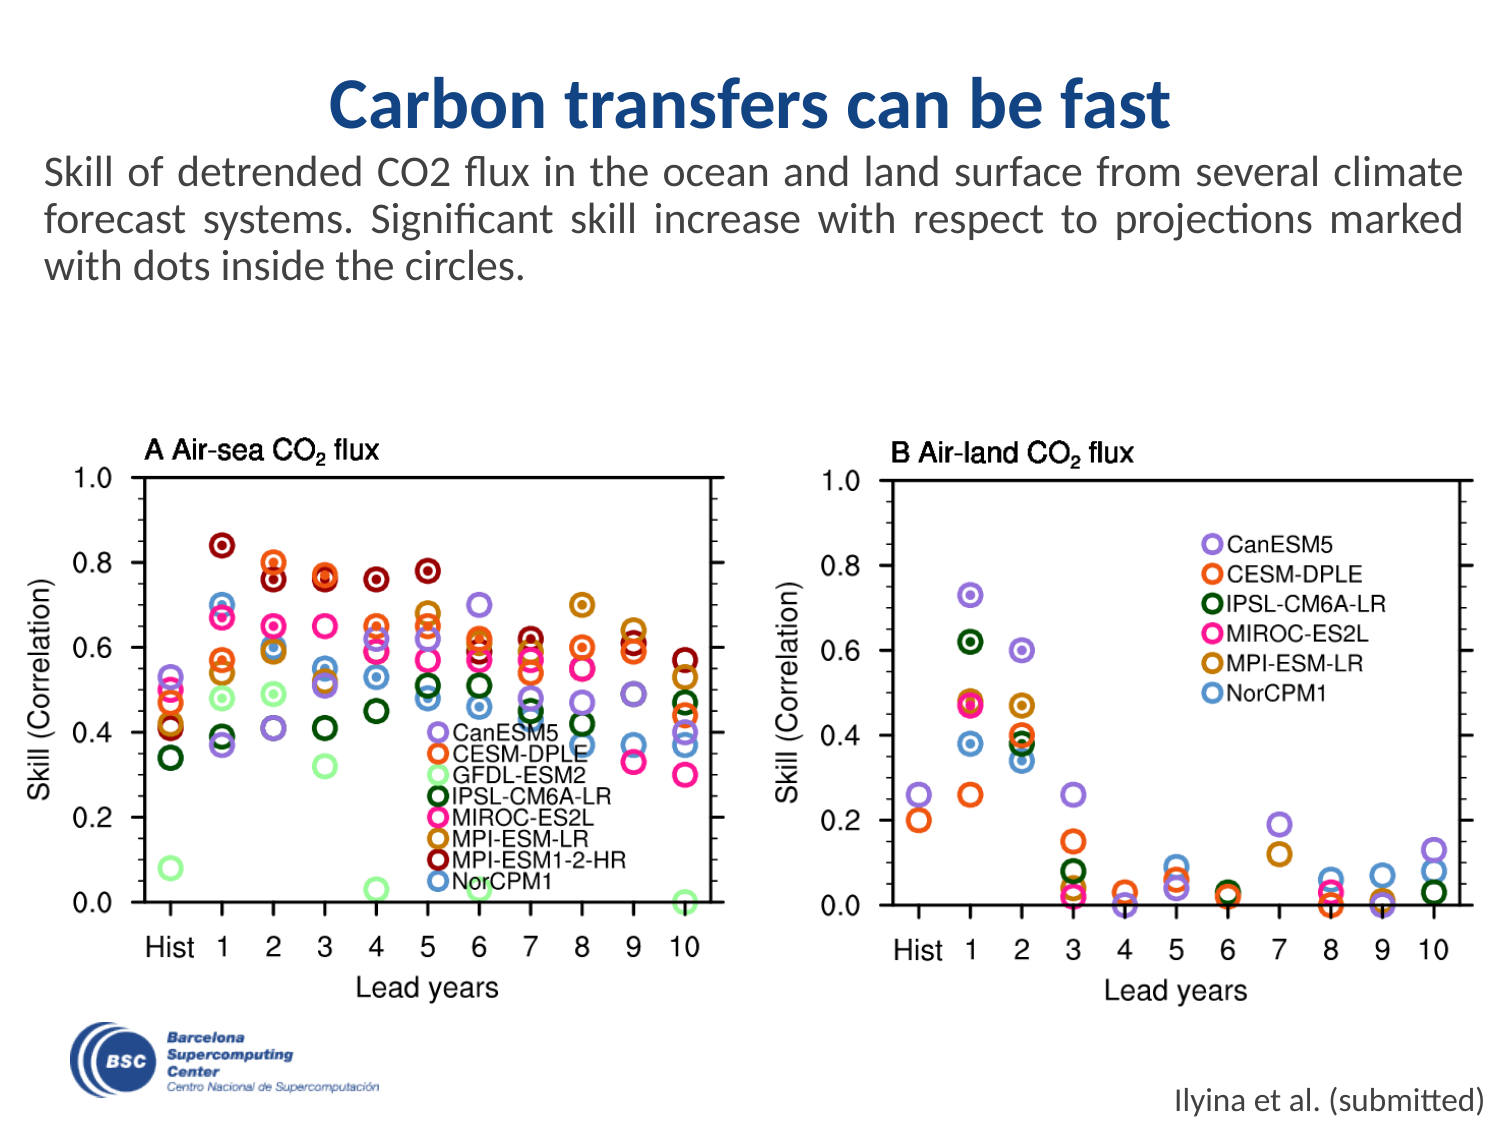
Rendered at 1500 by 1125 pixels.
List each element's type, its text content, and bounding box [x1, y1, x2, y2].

text_box Skill of detrended CO2 flux in the ocean and land surface from several climate forecast systems. Significant skill increase with respect to projections marked with dots inside the circles. [29, 141, 1480, 935]
title Carbon transfers can be fast [76, 35, 1427, 141]
text_box Ilyina et al. (submitted) [628, 1069, 1500, 1125]
picture [70, 1022, 379, 1098]
picture [13, 423, 740, 1009]
picture [760, 431, 1487, 1013]
